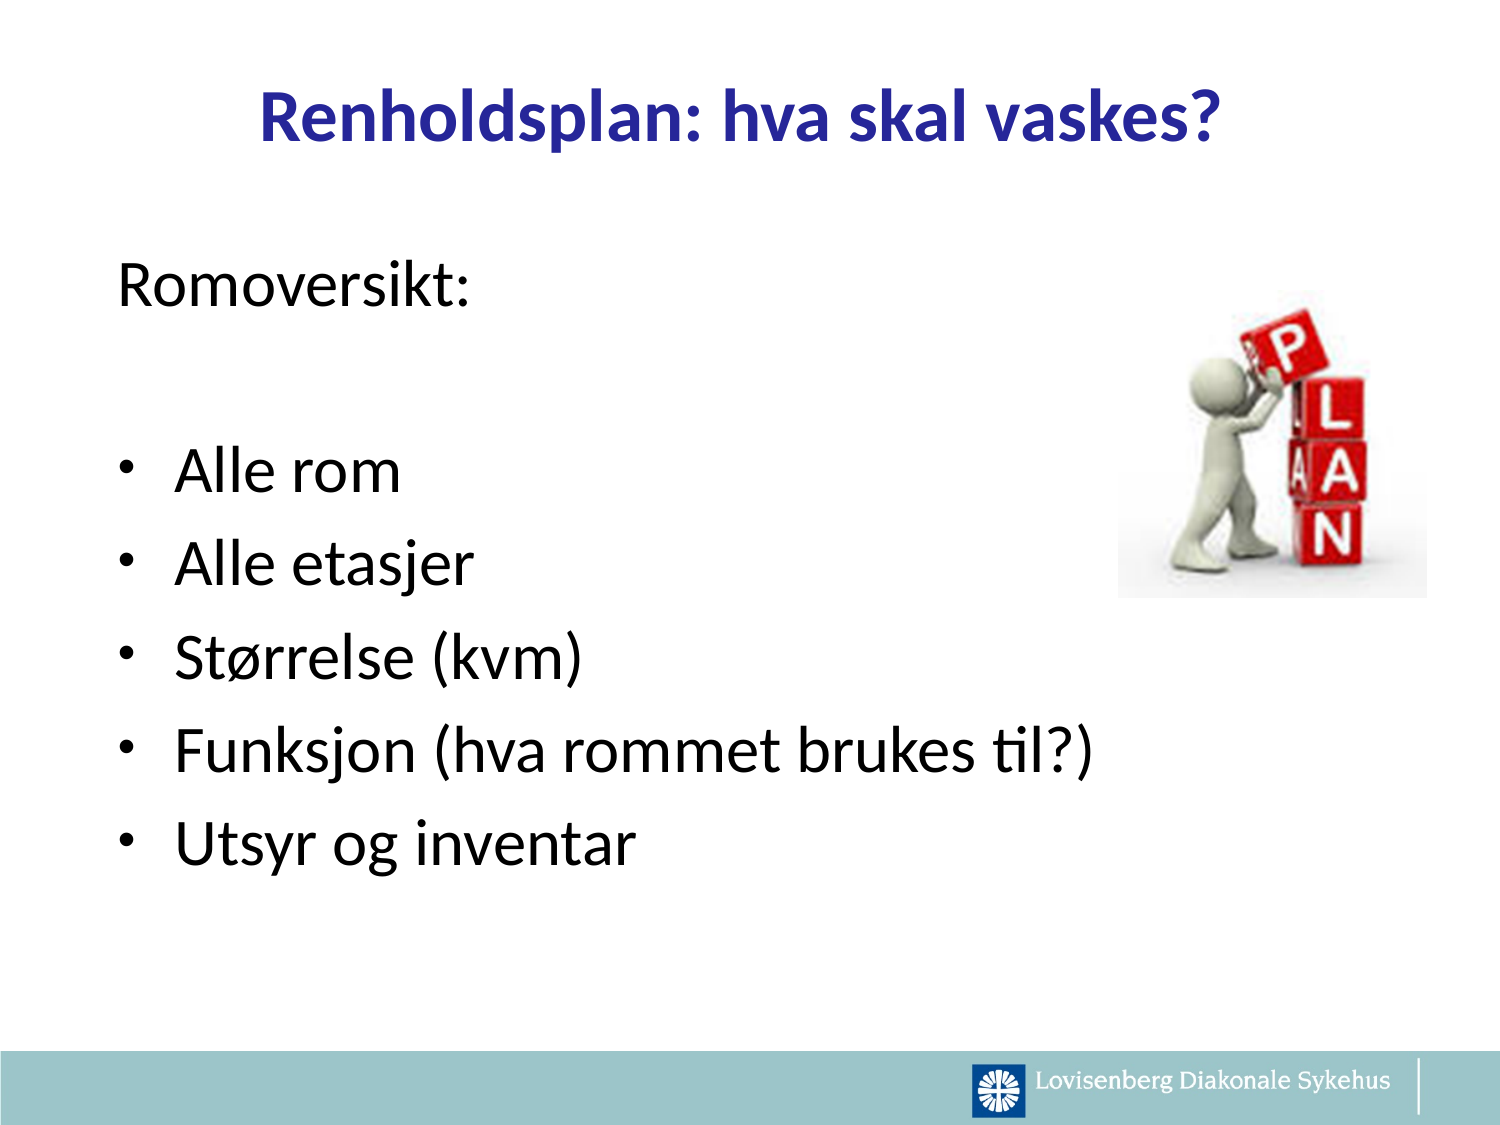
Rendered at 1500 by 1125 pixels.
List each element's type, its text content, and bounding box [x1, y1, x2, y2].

picture [0, 1051, 1500, 1125]
picture [1118, 290, 1427, 598]
list Romoversikt: Alle rom Alle etasjer Størrelse (kvm) Funksjon (hva rommet brukes til?) Utsyr og inventar [102, 231, 1367, 953]
title Renholdsplan: hva skal vaskes? [116, 42, 1367, 181]
